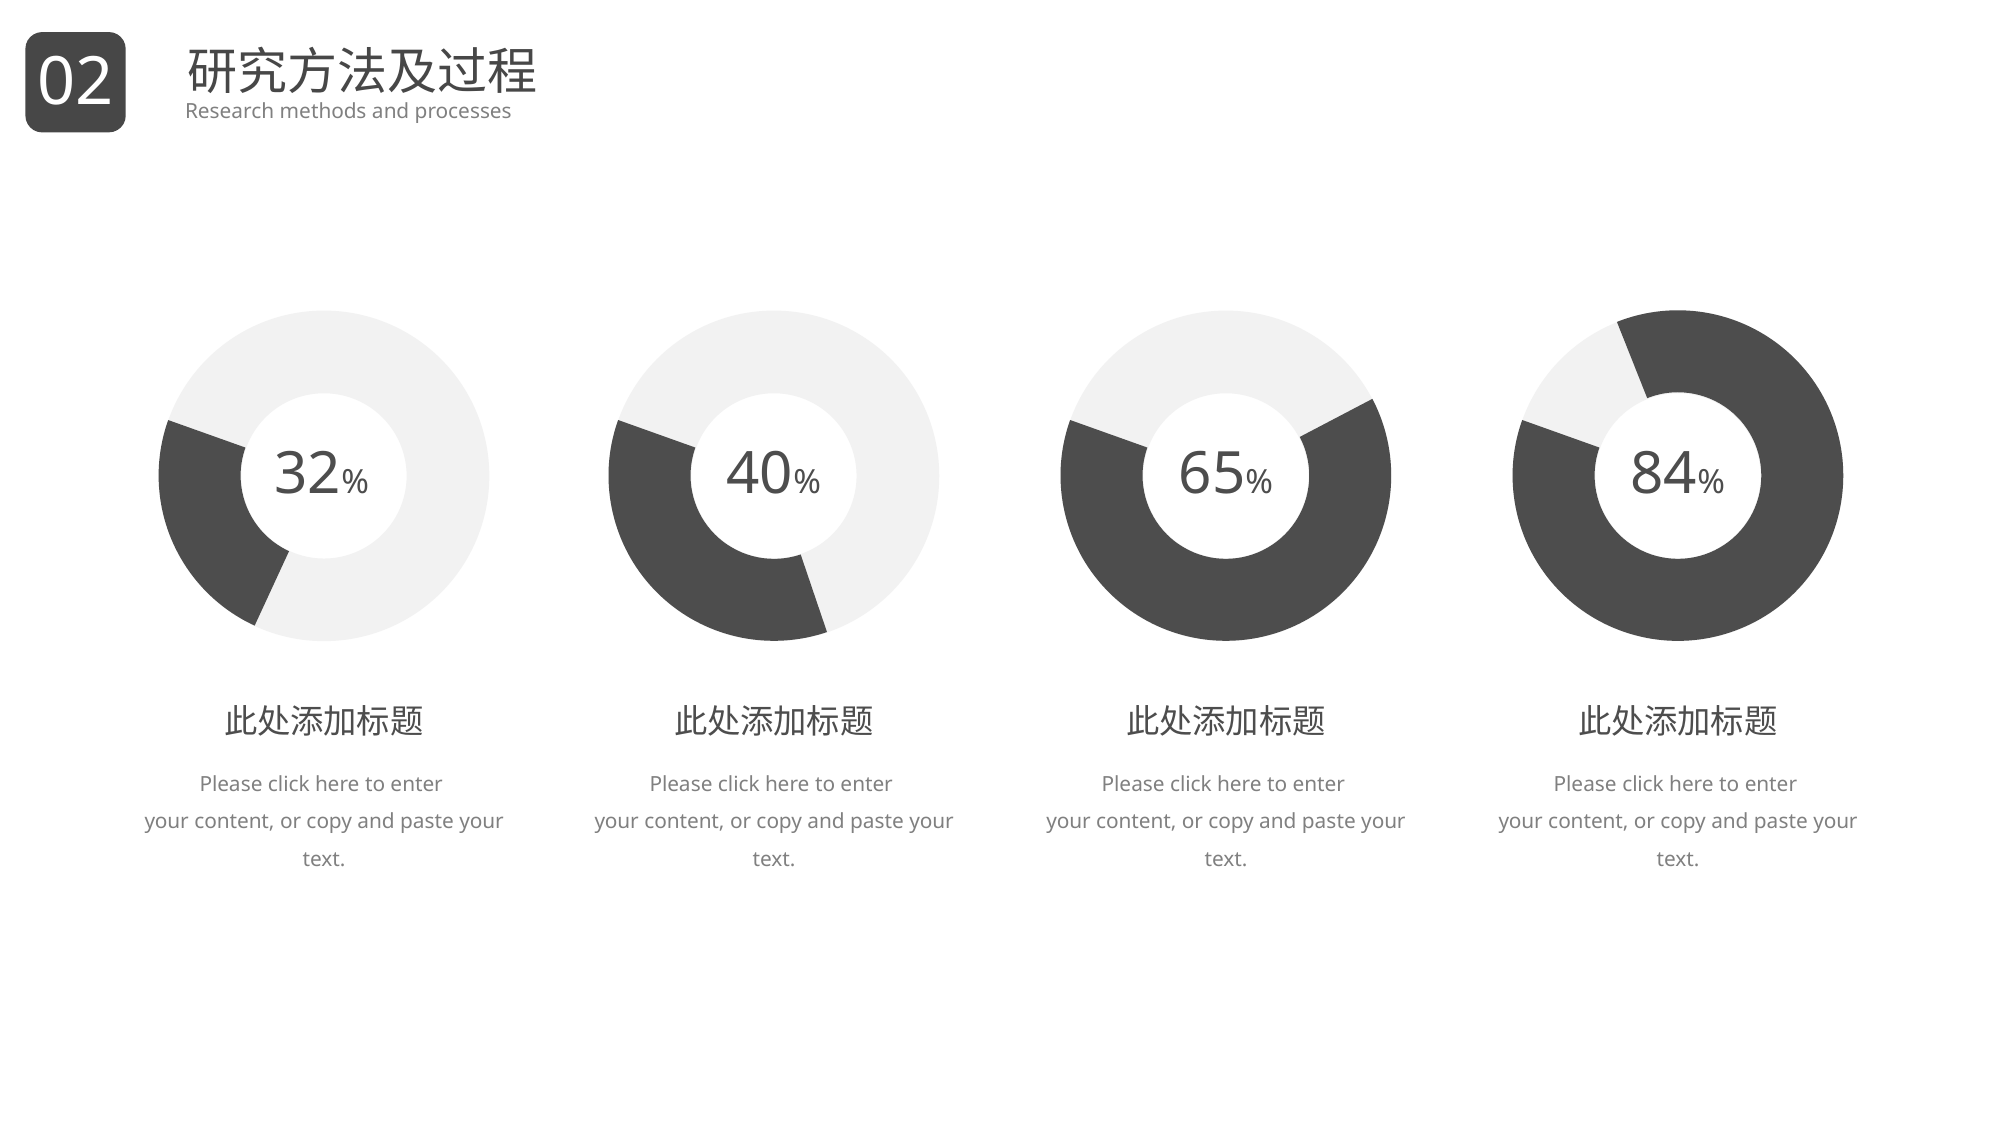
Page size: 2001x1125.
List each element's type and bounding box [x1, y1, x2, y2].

text_box [158, 310, 490, 642]
text_box [1028, 697, 1424, 875]
text_box [608, 310, 940, 642]
text_box [15, 30, 688, 134]
text_box [1512, 310, 1844, 642]
text_box [126, 697, 522, 875]
text_box [1480, 697, 1876, 875]
text_box [1060, 310, 1392, 642]
text_box [576, 697, 972, 875]
